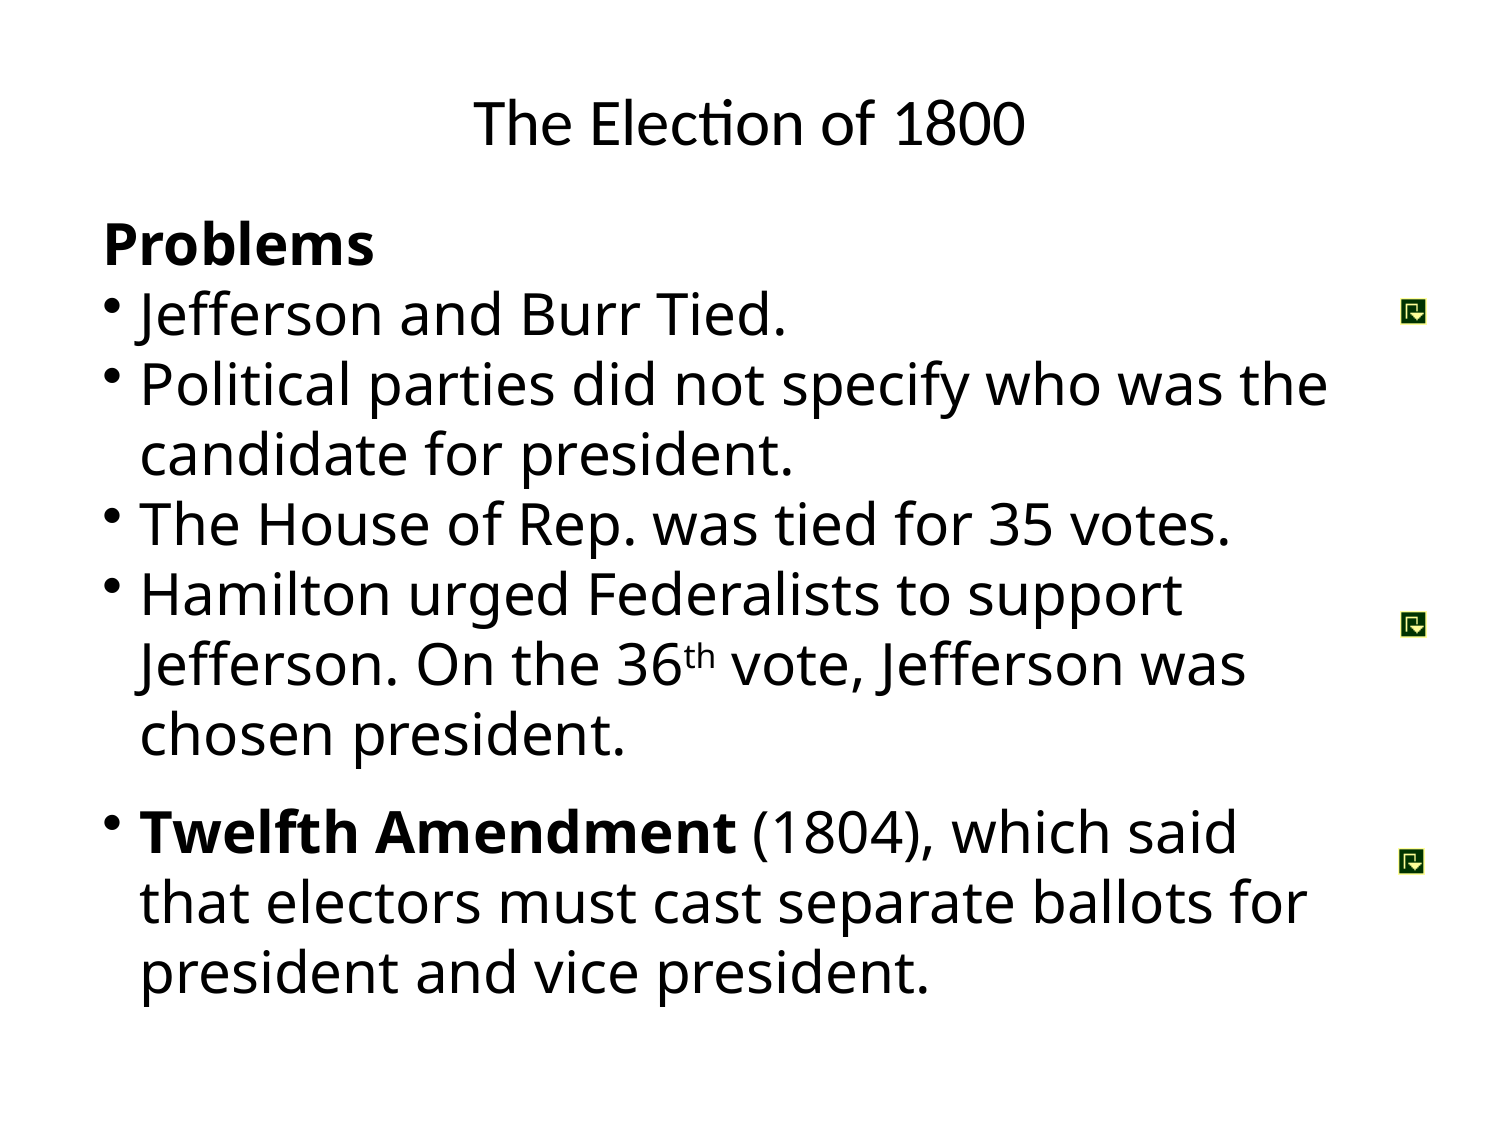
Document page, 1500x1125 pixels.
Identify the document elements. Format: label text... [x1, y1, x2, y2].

picture [1398, 848, 1426, 876]
text_box Twelfth Amendment (1804), which said that electors must cast separate ballots for president and vice president. [87, 787, 1363, 1063]
picture [1399, 298, 1427, 326]
text_box Problems Jefferson and Burr Tied. Political parties did not specify who was the candidate for president. The House of Rep. was tied for 35 votes. Hamilton urged Federalists to support Jefferson. On the 36th vote, Jefferson was chosen president. [87, 200, 1363, 538]
title The Election of 1800 [87, 75, 1413, 163]
picture [1399, 610, 1427, 638]
